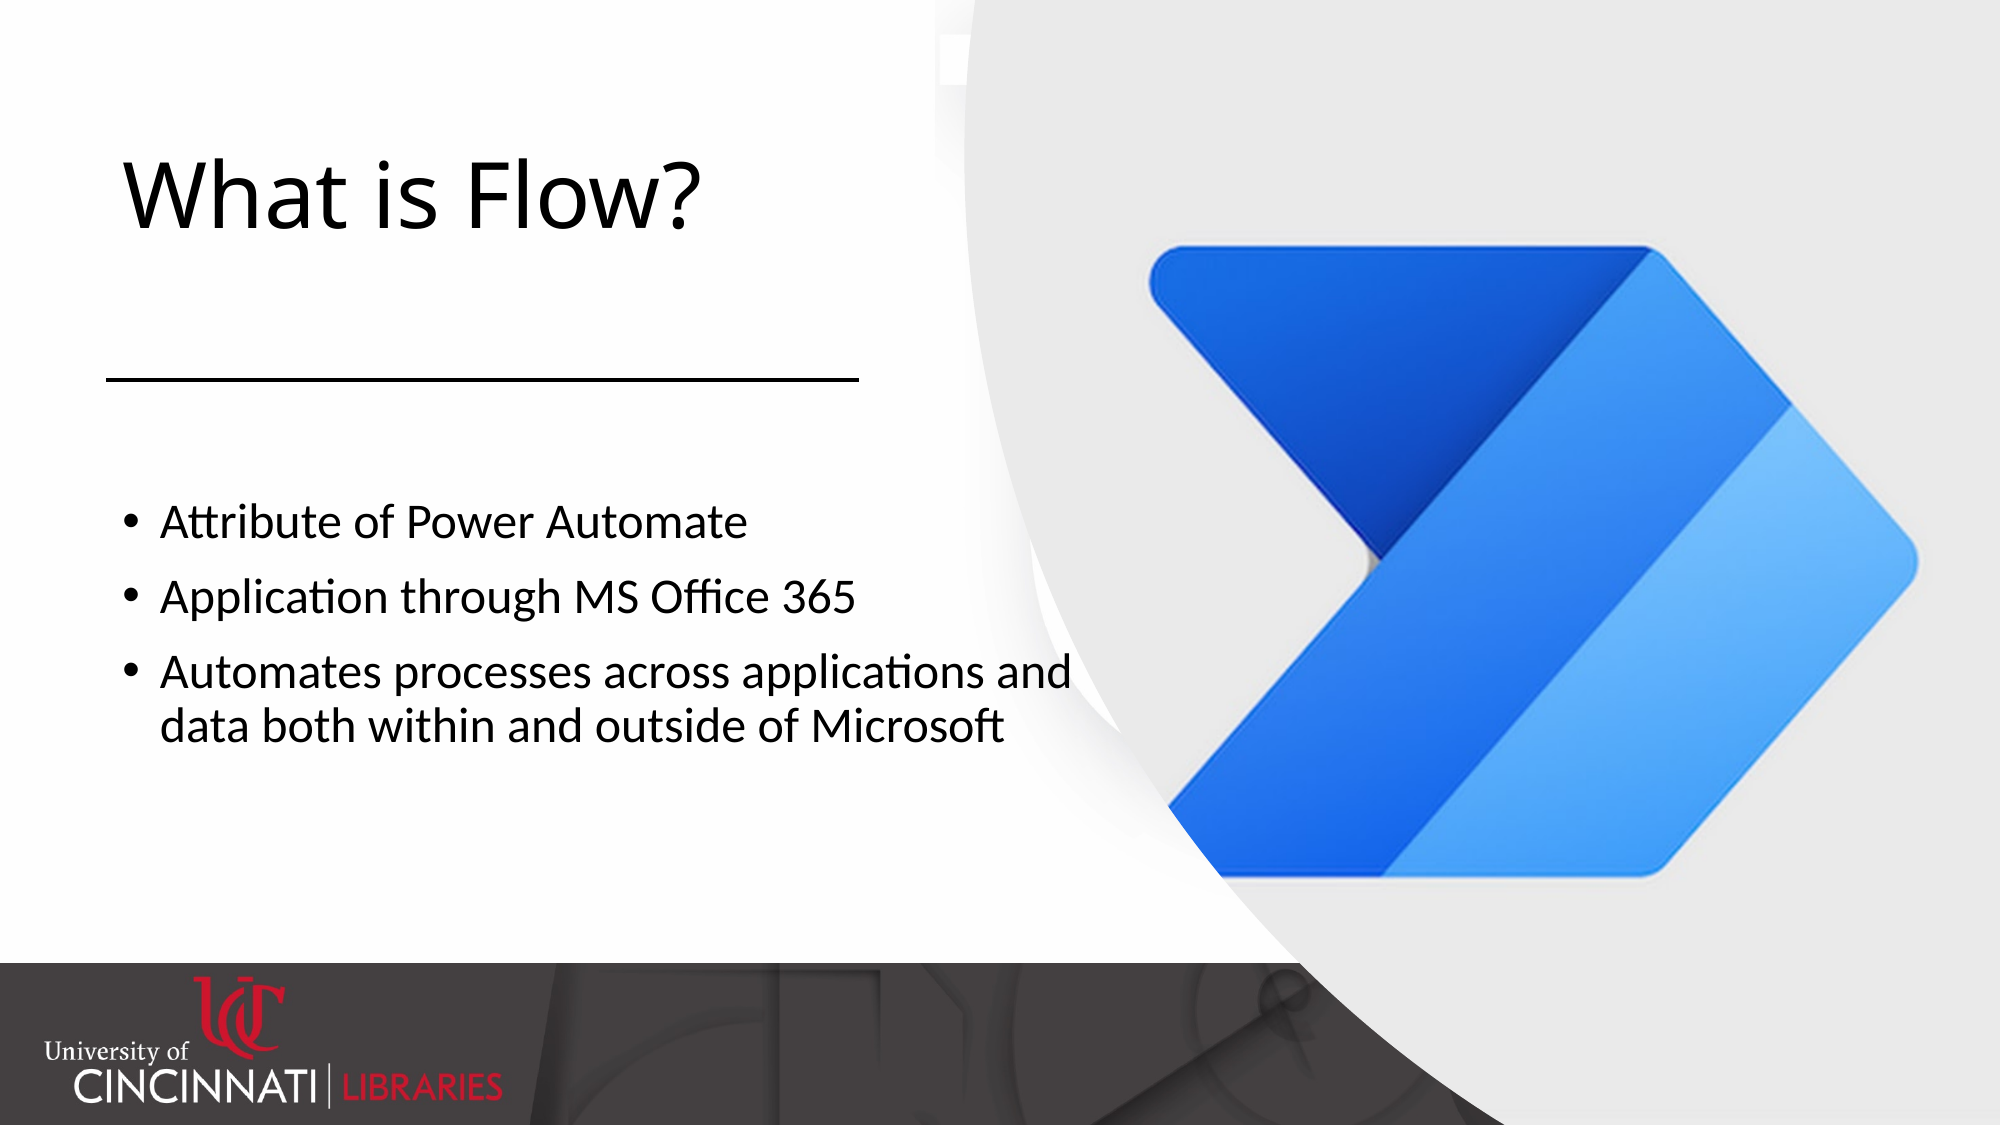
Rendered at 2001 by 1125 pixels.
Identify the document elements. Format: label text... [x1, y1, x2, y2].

picture [0, 0, 2000, 1125]
title What is Flow? [107, 59, 948, 338]
list Attribute of Power Automate Application through MS Office 365 Automates processes across applications and data both within and outside of Microsoft [107, 422, 964, 991]
